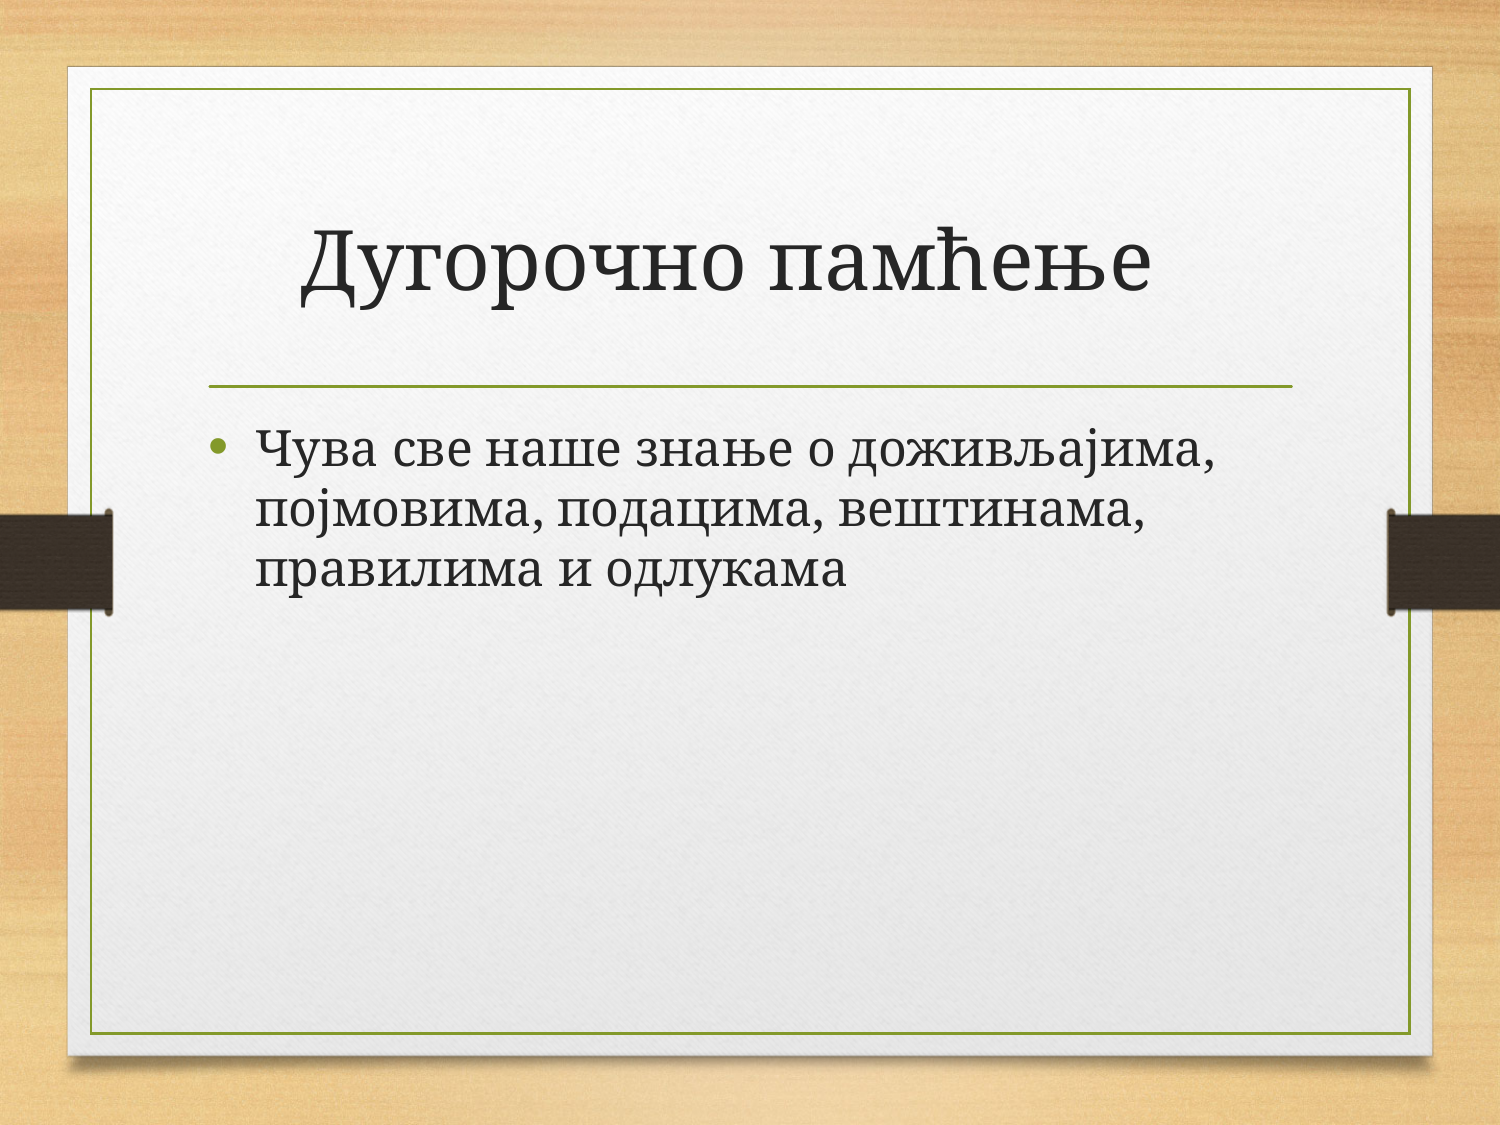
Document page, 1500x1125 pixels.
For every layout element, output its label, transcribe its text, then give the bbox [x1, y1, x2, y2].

list Чува све наше знање о доживљајима, појмовима, подацима, вештинама, правилима и одлукама [193, 408, 1309, 974]
title Дугорочно памћење [193, 150, 1309, 365]
picture [0, 0, 1500, 1125]
